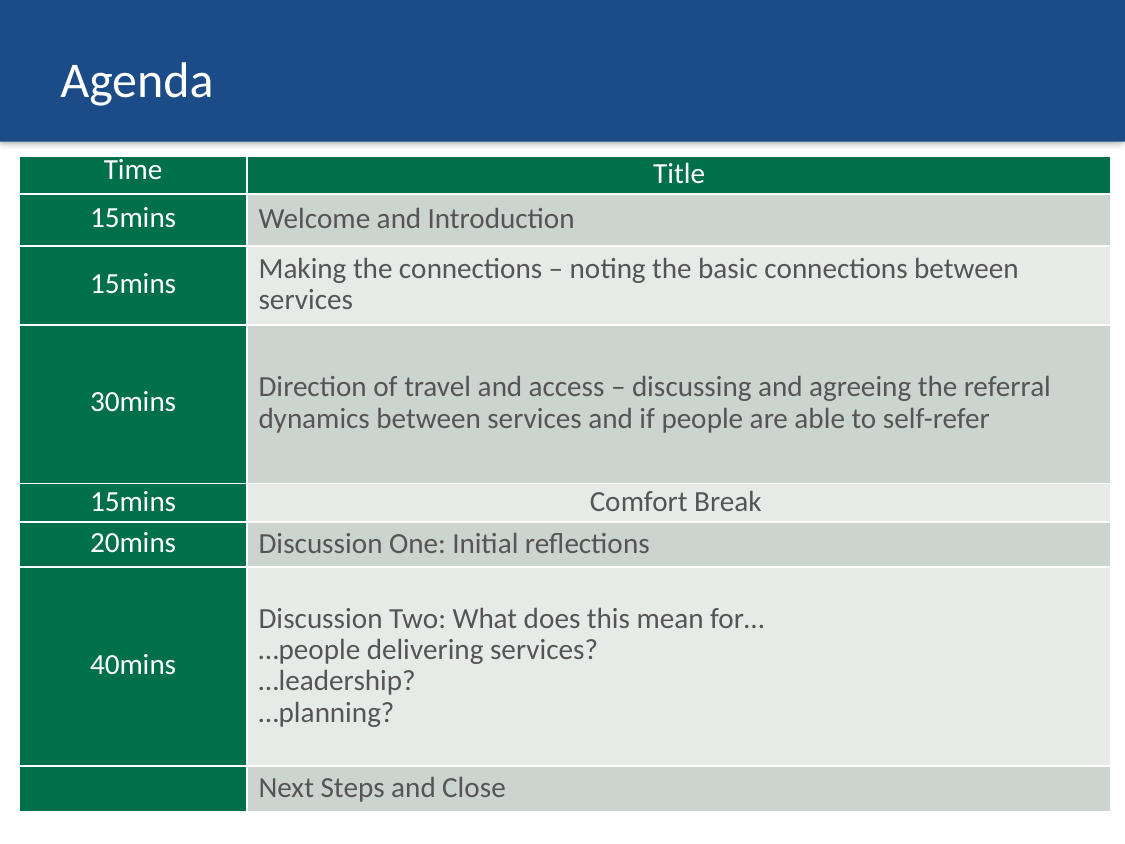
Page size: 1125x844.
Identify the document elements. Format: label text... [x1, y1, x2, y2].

table_cell Discussion Two: What does this mean for… …people delivering services? …leadership? …planning? [248, 568, 1110, 765]
table_cell Direction of travel and access – discussing and agreeing the referral dynamics between services and if people are able to self-refer [248, 326, 1110, 483]
table_cell 40mins [20, 568, 246, 765]
table_header Time [20, 157, 246, 193]
table_cell Making the connections – noting the basic connections between services [248, 247, 1110, 324]
table_cell 15mins [20, 195, 246, 245]
table_cell 20mins [20, 523, 246, 566]
table_cell Next Steps and Close [248, 767, 1110, 811]
table_header Title [248, 157, 1110, 193]
title Agenda [60, 49, 1105, 105]
table_cell 15mins [20, 484, 246, 521]
table_cell [20, 767, 246, 811]
table_cell 30mins [20, 326, 246, 483]
table_cell Welcome and Introduction [248, 195, 1110, 245]
table_cell Comfort Break [248, 484, 1110, 521]
table_cell 15mins [20, 247, 246, 324]
table_cell Discussion One: Initial reflections [248, 523, 1110, 566]
